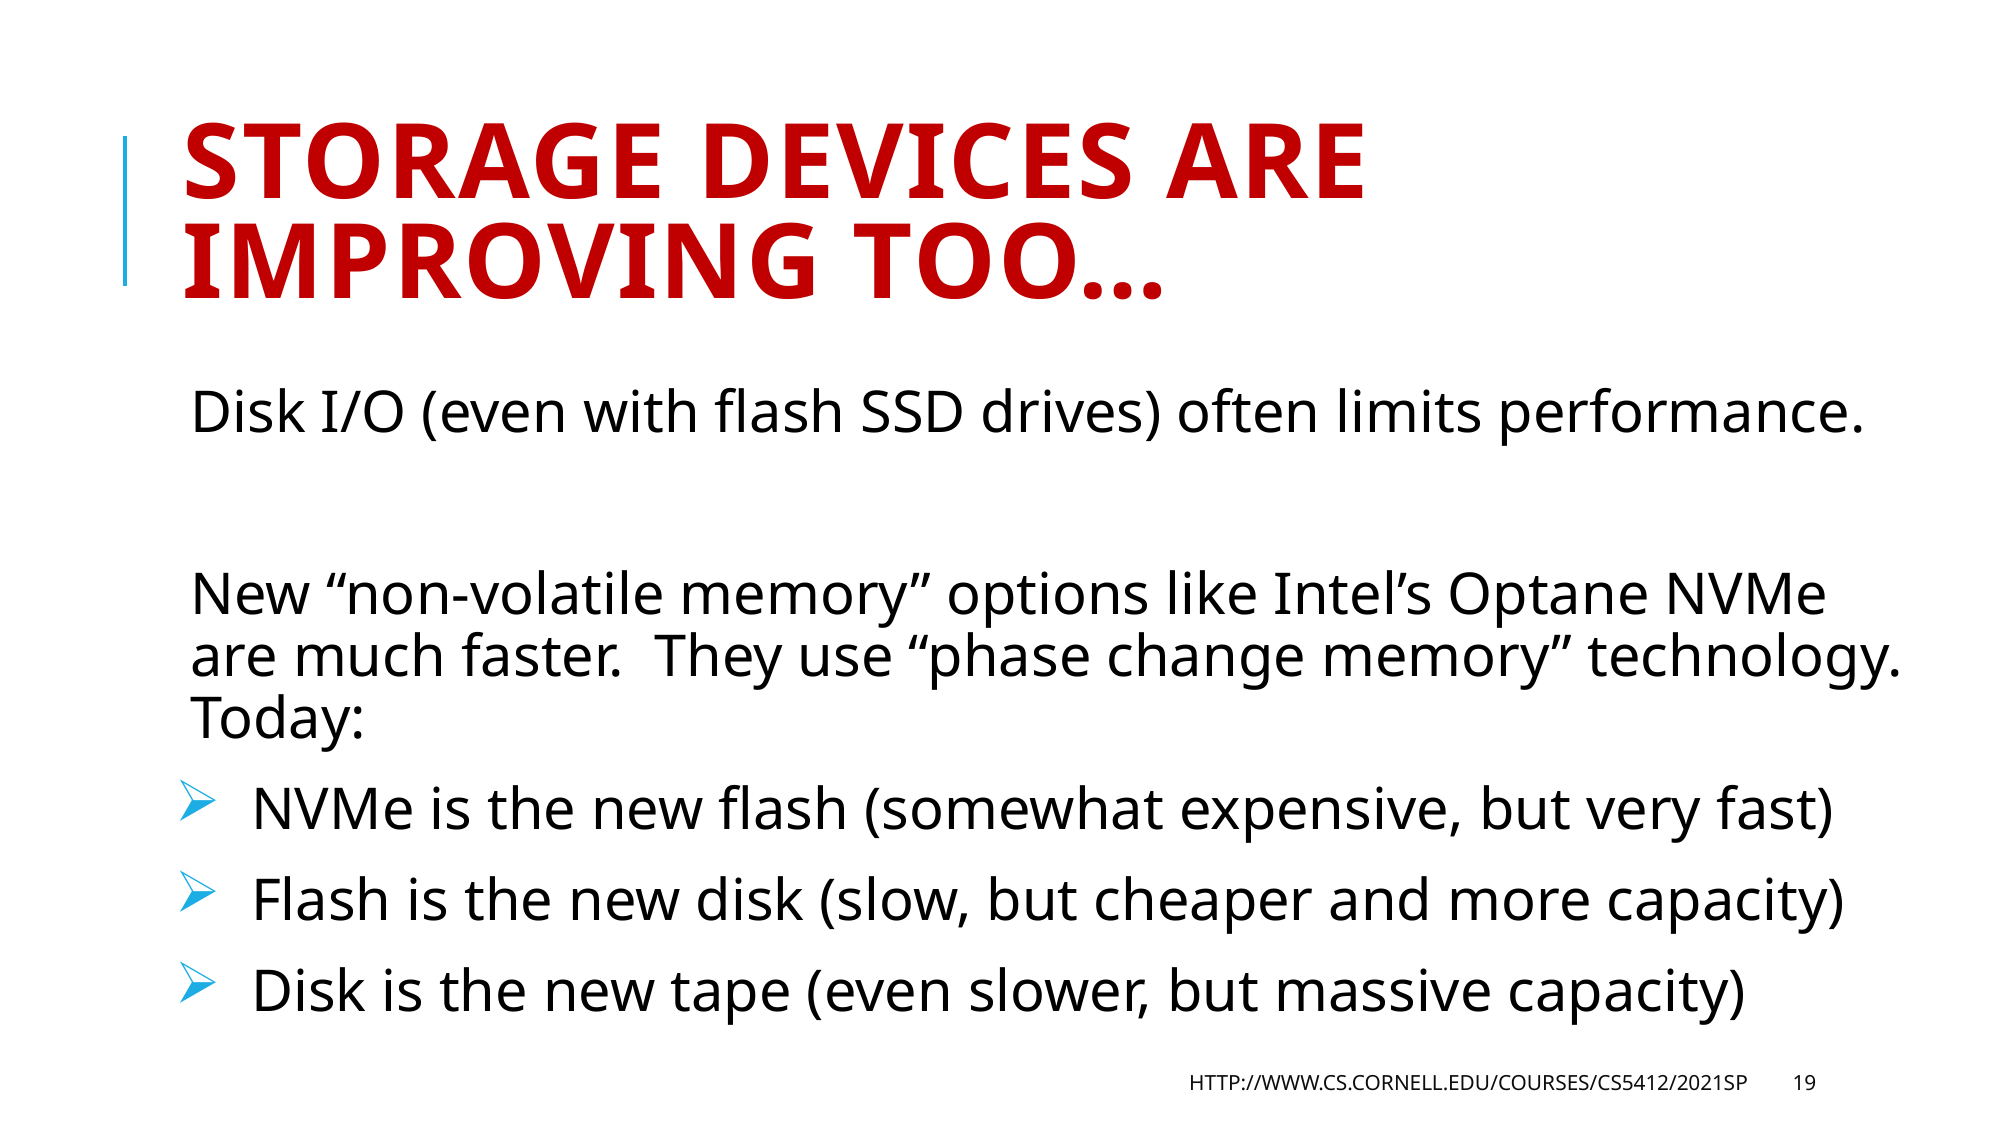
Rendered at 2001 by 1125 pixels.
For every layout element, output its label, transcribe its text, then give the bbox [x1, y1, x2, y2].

list Disk I/O (even with flash SSD drives) often limits performance. New “non-volatile memory” options like Intel’s Optane NVMe are much faster. They use “phase change memory” technology. Today: NVMe is the new flash (somewhat expensive, but very fast) Flash is the new disk (slow, but cheaper and more capacity) Disk is the new tape (even slower, but massive capacity) [168, 375, 1938, 1035]
slide_number 19 [1777, 1061, 1938, 1107]
footer http://www.cs.cornell.edu/courses/cs5412/2021sp [794, 1061, 1763, 1107]
title Storage devices are improving too… [168, 96, 1938, 342]
